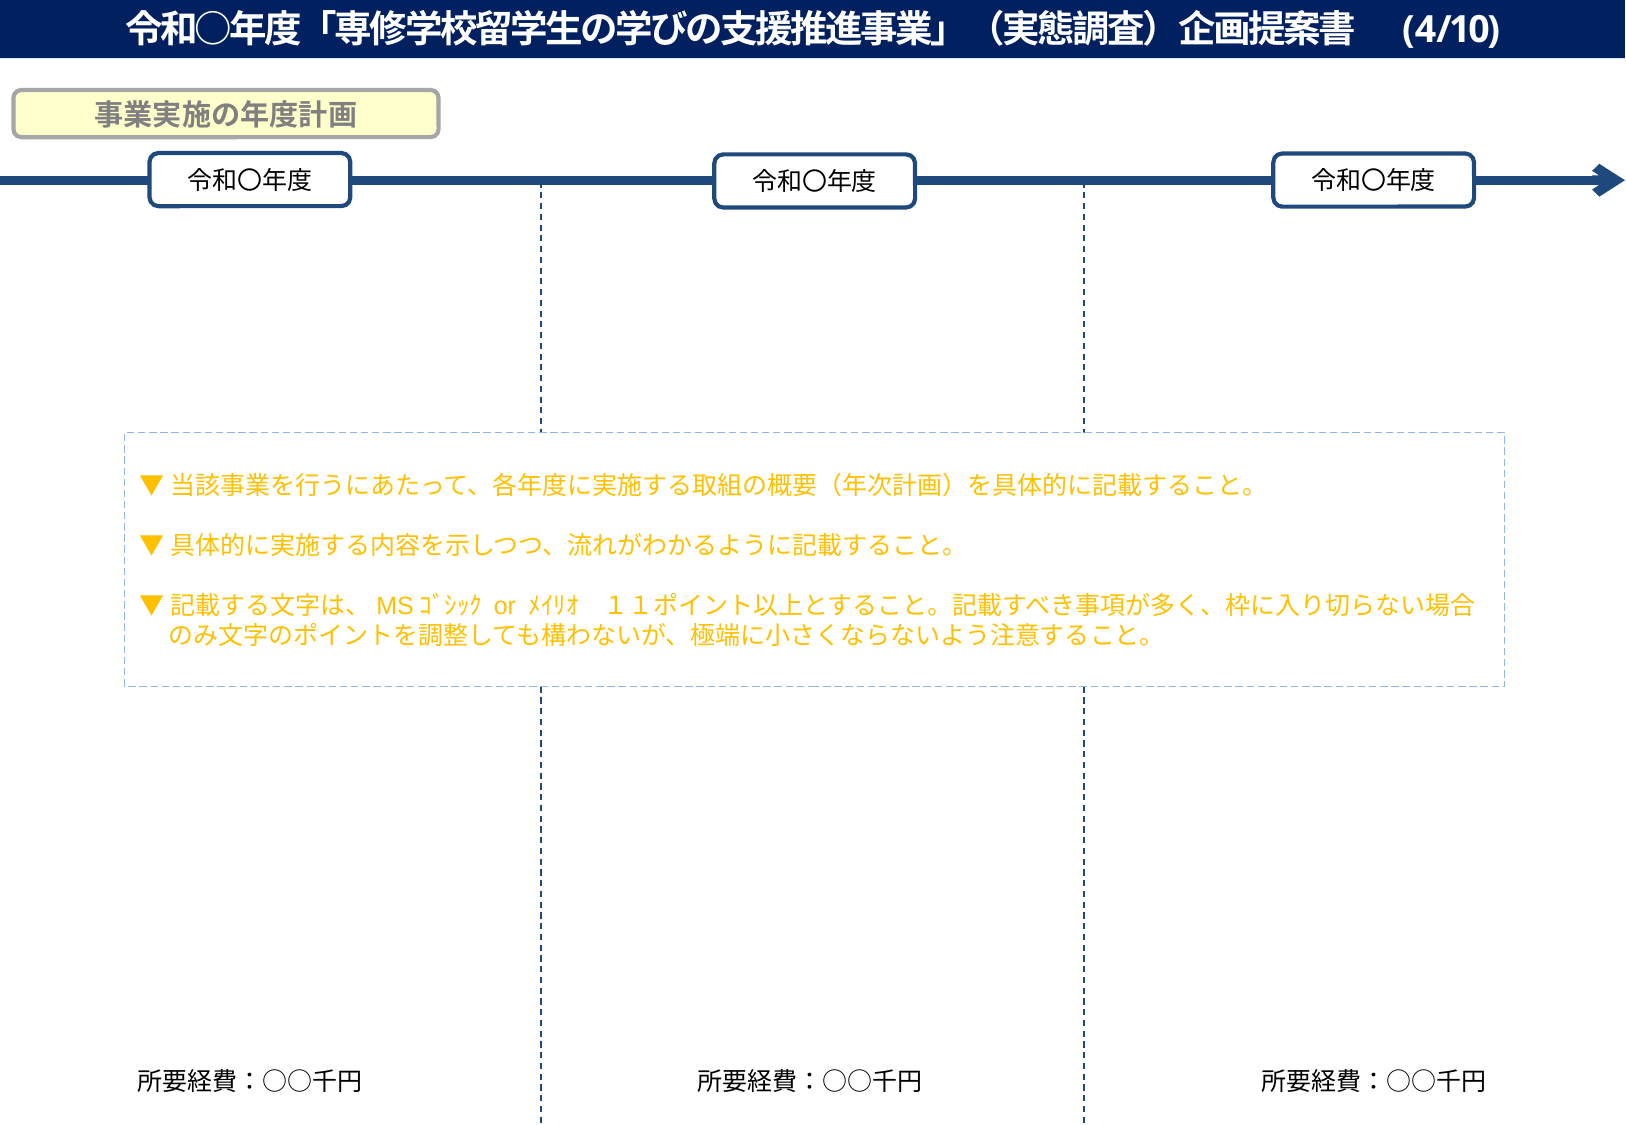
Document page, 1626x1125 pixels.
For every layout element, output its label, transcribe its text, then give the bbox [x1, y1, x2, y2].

text_box 令和〇年度 [1271, 192, 1477, 209]
text_box 所要経費：○○千円 [0, 1058, 524, 1103]
text_box ▼当該事業を行うにあたって、各年度に実施する取組の概要（年次計画）を具体的に記載すること。 ▼具体的に実施する内容を示しつつ、流れがわかるように記載すること。 ▼記載する文字は、MSｺﾞｼｯｸ or ﾒｲﾘｵ １１ポイント以上とすること。記載すべき事項が多く、枠に入り切らない場合のみ文字のポイントを調整しても構わないが、極端に小さくならないよう注意すること。 [124, 432, 536, 687]
text_box 令和〇年度 [1271, 151, 1477, 179]
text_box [0, 0, 1625, 61]
text_box 令和〇年度 [712, 192, 918, 210]
text_box 令和〇年度 [147, 150, 353, 179]
text_box 所要経費：○○千円 [1099, 1058, 1625, 1103]
text_box 令和〇年度 [712, 152, 918, 179]
text_box 所要経費：○○千円 [545, 1058, 1079, 1103]
text_box ▼当該事業を行うにあたって、各年度に実施する取組の概要（年次計画）を具体的に記載すること。 ▼具体的に実施する内容を示しつつ、流れがわかるように記載すること。 ▼記載する文字は、MSｺﾞｼｯｸ or ﾒｲﾘｵ １１ポイント以上とすること。記載すべき事項が多く、枠に入り切らない場合のみ文字のポイントを調整しても構わないが、極端に小さくならないよう注意すること。 [545, 432, 1079, 687]
text_box 事業実施の年度計画 [11, 87, 441, 140]
text_box ▼当該事業を行うにあたって、各年度に実施する取組の概要（年次計画）を具体的に記載すること。 ▼具体的に実施する内容を示しつつ、流れがわかるように記載すること。 ▼記載する文字は、MSｺﾞｼｯｸ or ﾒｲﾘｵ １１ポイント以上とすること。記載すべき事項が多く、枠に入り切らない場合のみ文字のポイントを調整しても構わないが、極端に小さくならないよう注意すること。 [1088, 432, 1505, 687]
text_box 令和〇年度 [147, 192, 353, 209]
